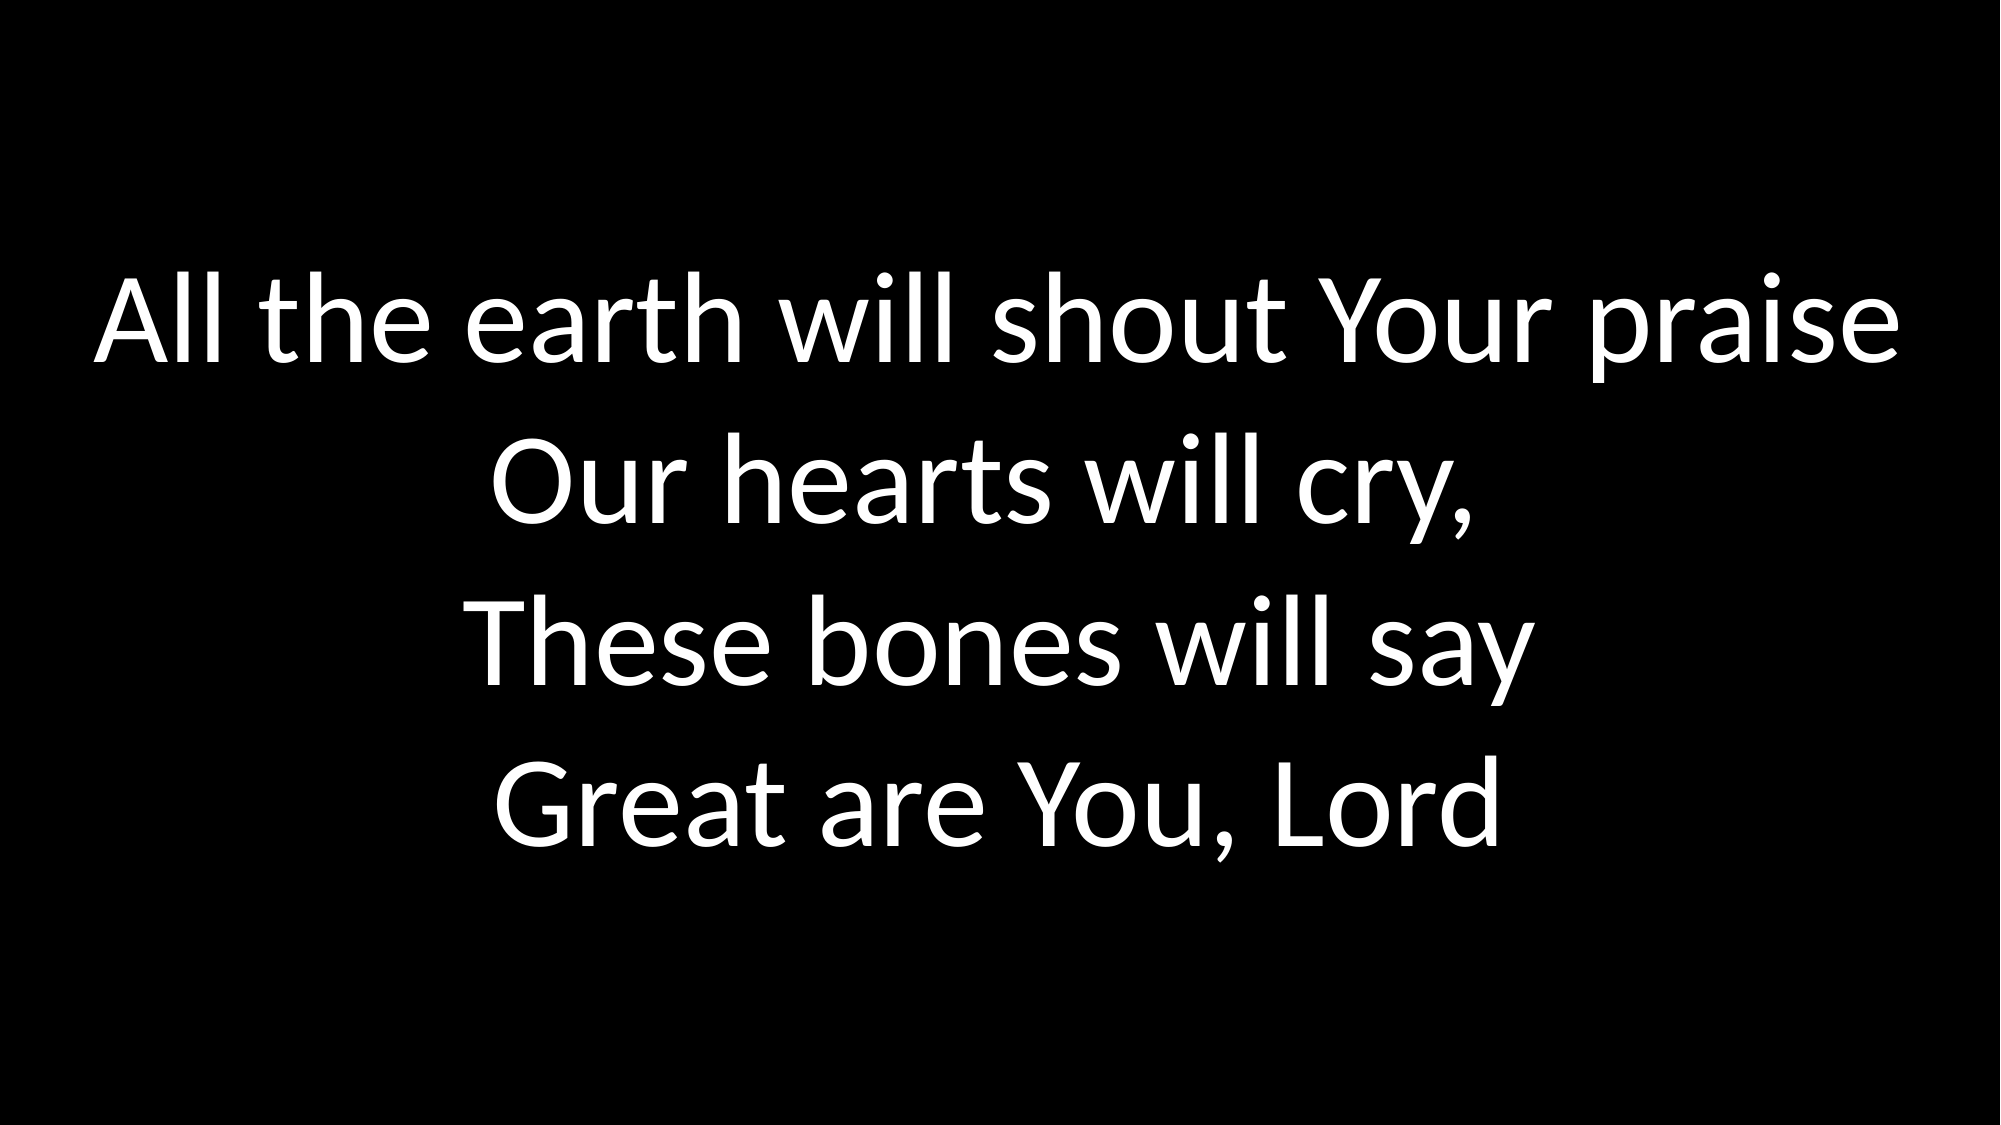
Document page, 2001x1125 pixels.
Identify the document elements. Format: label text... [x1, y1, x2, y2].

list All the earth will shout Your praise Our hearts will cry, These bones will say Great are You, Lord [0, 0, 2000, 1125]
